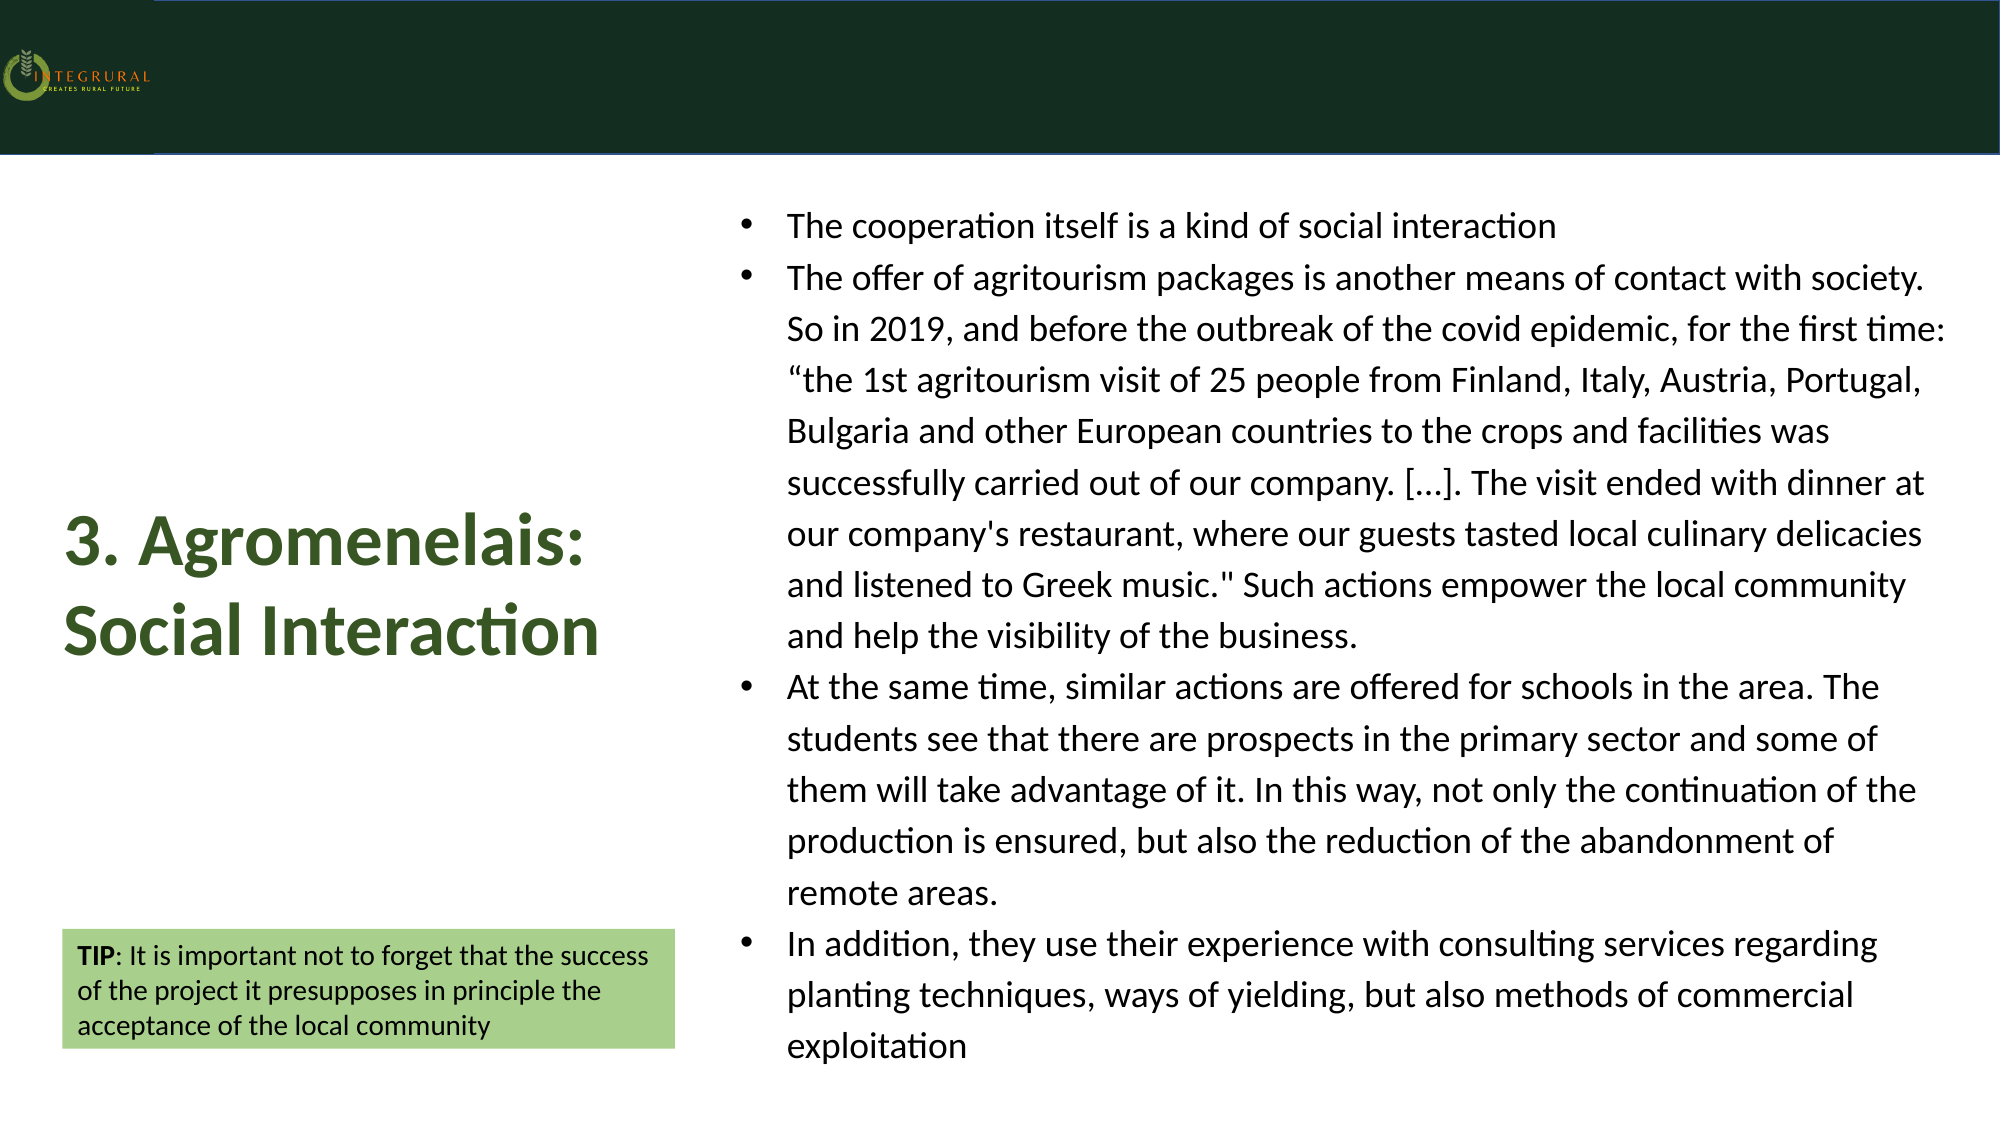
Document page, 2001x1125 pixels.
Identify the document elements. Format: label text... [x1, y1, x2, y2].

text_box [156, 0, 2000, 154]
text_box 3. Agromenelais: Social Interaction [48, 483, 713, 679]
picture [0, 0, 154, 154]
text_box TIP: It is important not to forget that the success of the project it presupposes in principle the acceptance of the local community [62, 928, 675, 1049]
text_box The cooperation itself is a kind of social interaction The offer of agritourism packages is another means of contact with society. So in 2019, and before the outbreak of the covid epidemic, for the first time: “the 1st agritourism visit of 25 people from Finland, Italy, Austria, Portugal, Bulgaria and other European countries to the crops and facilities was successfully carried out of our company. […]. The visit ended with dinner at our company's restaurant, where our guests tasted local culinary delicacies and listened to Greek music." Such actions empower the local community and help the visibility of the business. At the same time, similar actions are offered for schools in the area. The students see that there are prospects in the primary sector and some of them will take advantage of it. In this way, not only the continuation of the production is ensured, but also the reduction of the abandonment of remote areas. In addition, they use their experience with consulting services regarding planting techniques, ways of yielding, but also methods of commercial exploitation [725, 187, 1963, 1074]
